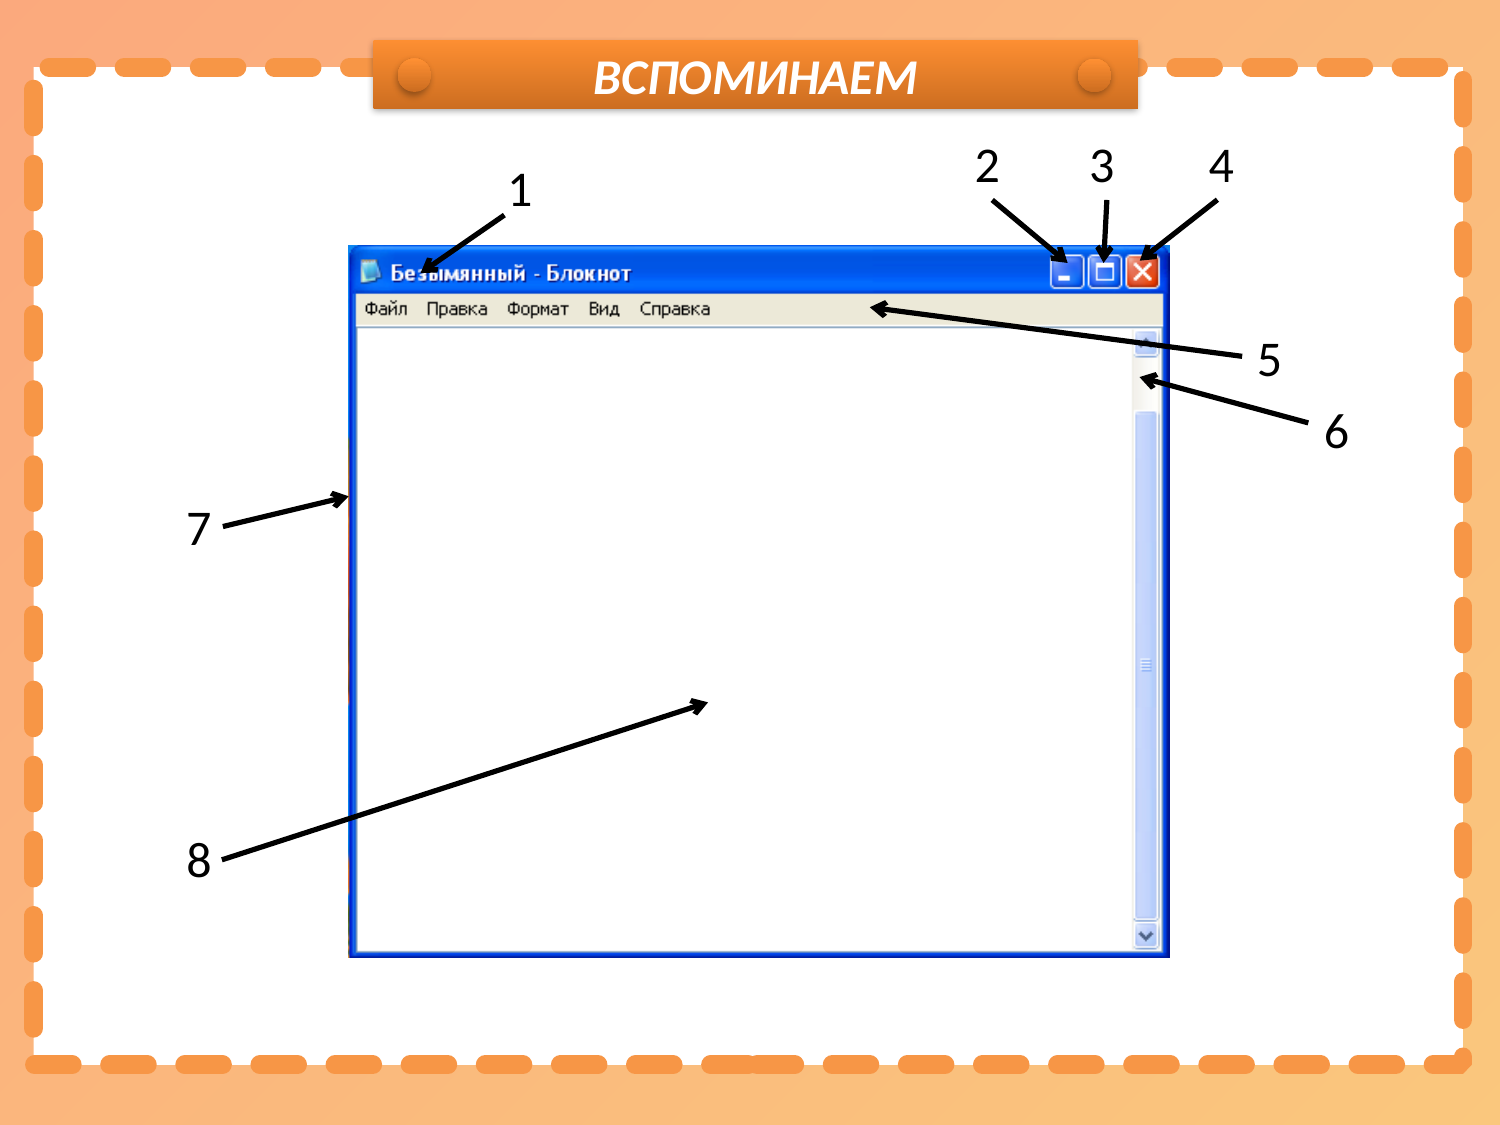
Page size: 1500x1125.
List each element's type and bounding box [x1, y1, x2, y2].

text_box [420, 214, 505, 274]
text_box [222, 496, 349, 527]
picture [348, 244, 1170, 959]
text_box [869, 306, 1243, 357]
text_box [221, 702, 709, 861]
text_box [998, 194, 1062, 270]
text_box [33, 39, 1464, 1065]
text_box [1139, 376, 1309, 424]
text_box [1074, 230, 1137, 234]
text_box [1147, 191, 1210, 270]
